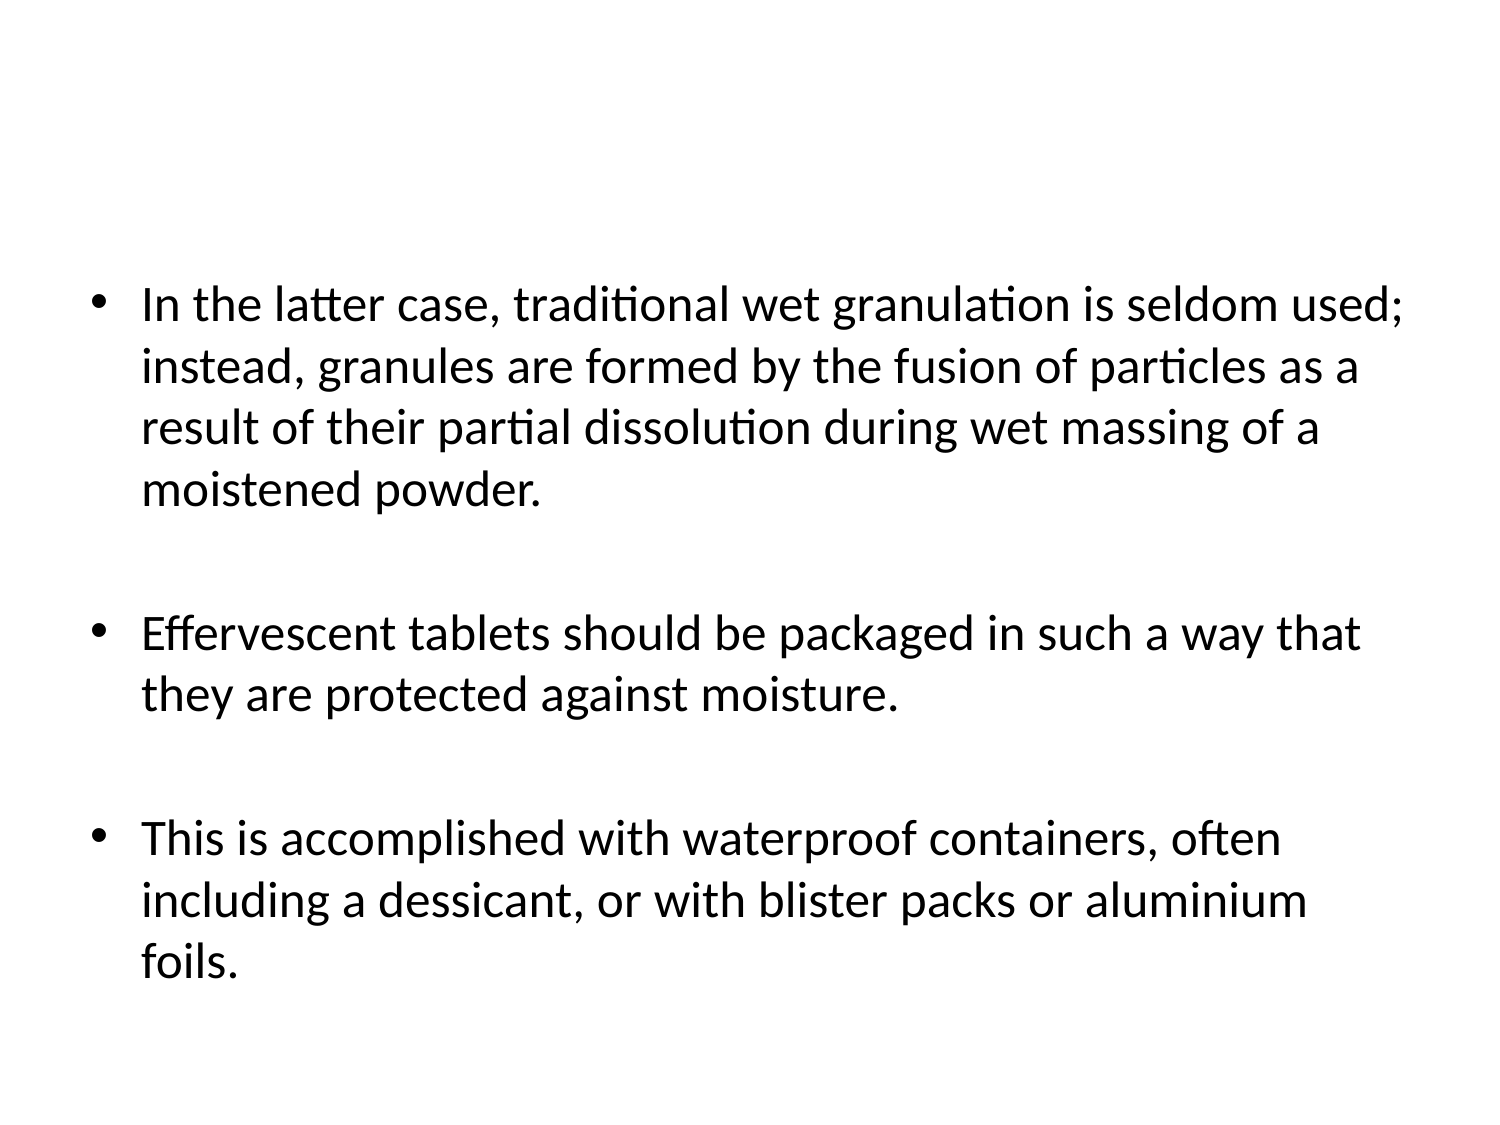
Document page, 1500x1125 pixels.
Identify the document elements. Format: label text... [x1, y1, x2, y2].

list In the latter case, traditional wet granulation is seldom used; instead, granules are formed by the fusion of particles as a result of their partial dissolution during wet massing of a moistened powder. Effervescent tablets should be packaged in such a way that they are protected against moisture. This is accomplished with waterproof containers, often including a dessicant, or with blister packs or aluminium foils. [75, 262, 1425, 1005]
